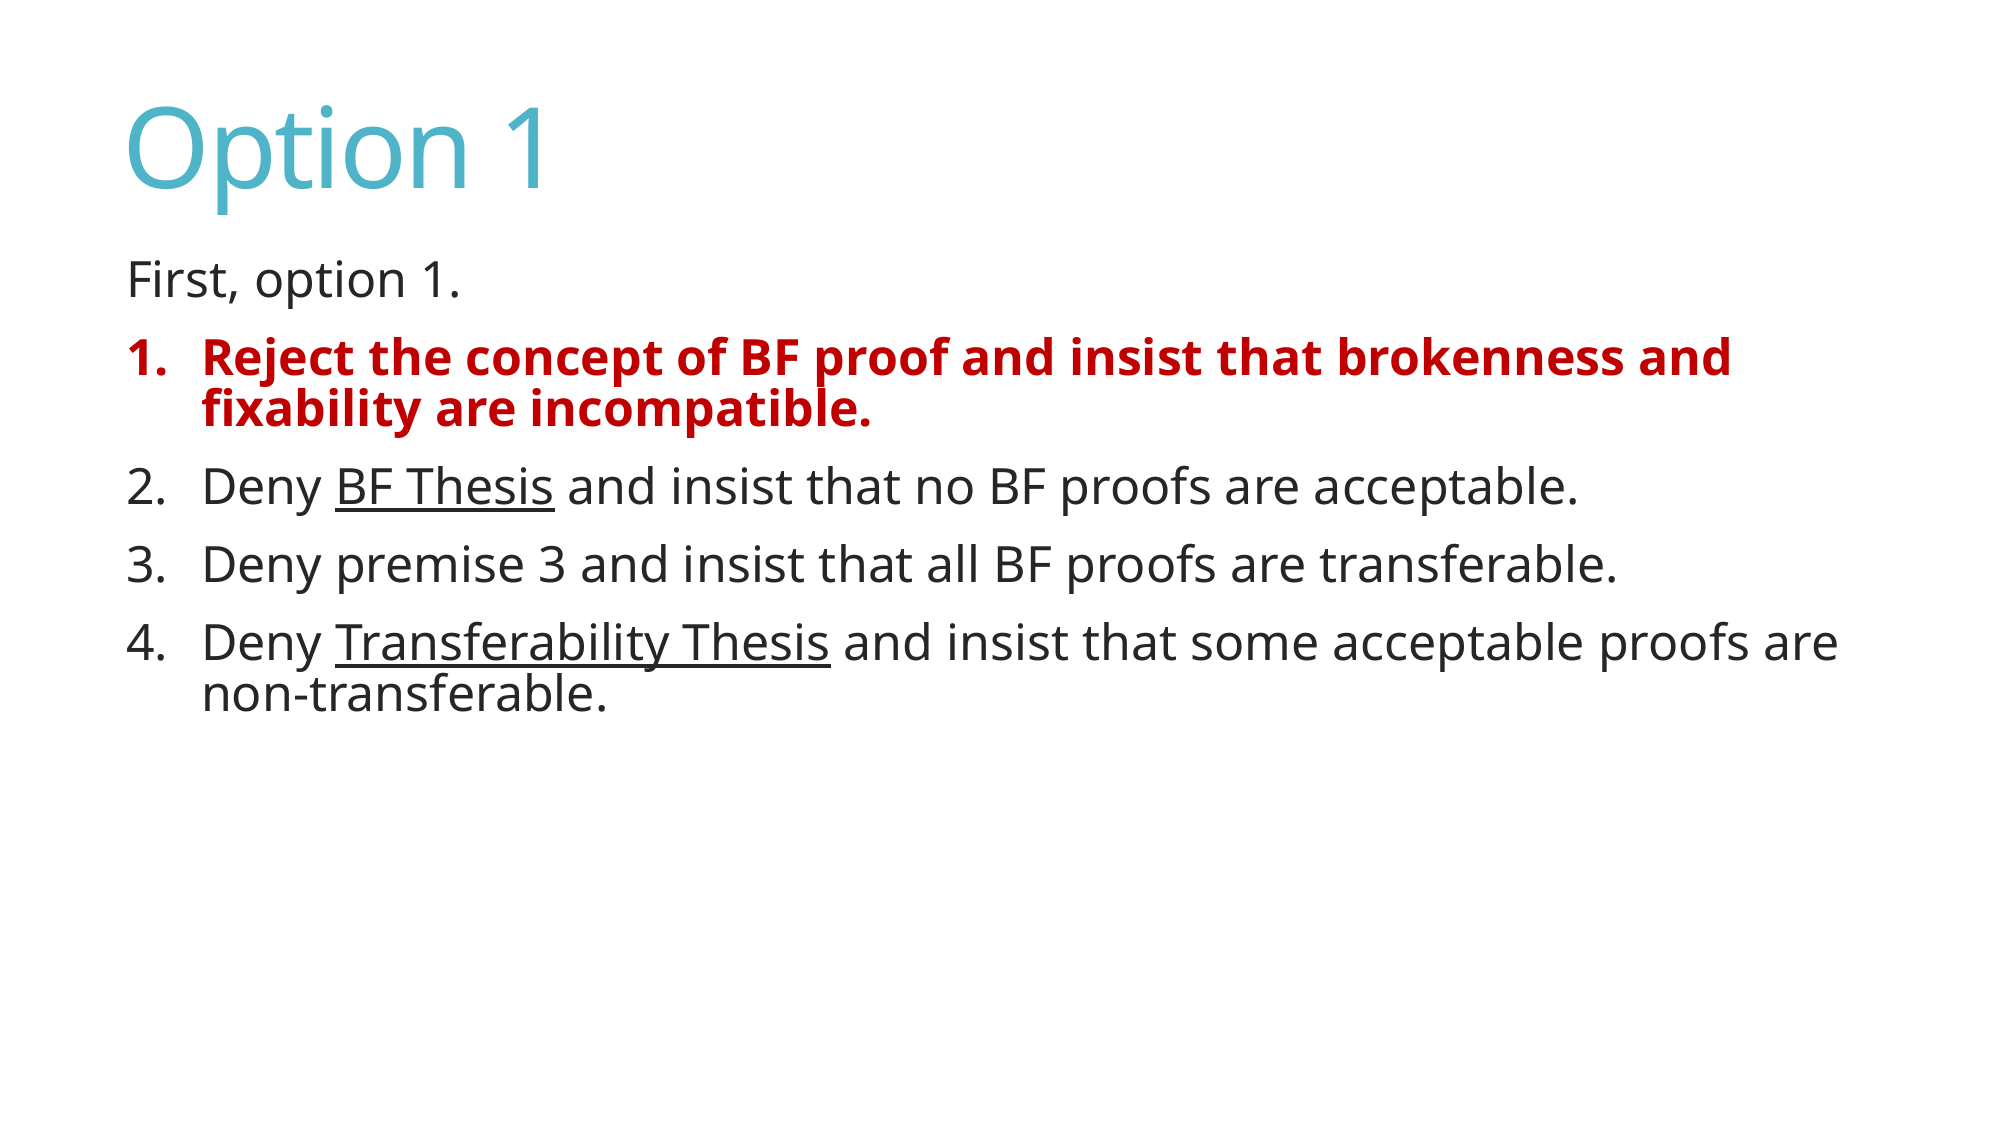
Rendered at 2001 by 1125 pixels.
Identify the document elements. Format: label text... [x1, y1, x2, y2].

list First, option 1. Reject the concept of BF proof and insist that brokenness and fixability are incompatible. Deny BF Thesis and insist that no BF proofs are acceptable. Deny premise 3 and insist that all BF proofs are transferable. Deny Transferability Thesis and insist that some acceptable proofs are non-transferable. [111, 249, 1876, 948]
title Option 1 [107, 81, 1875, 226]
